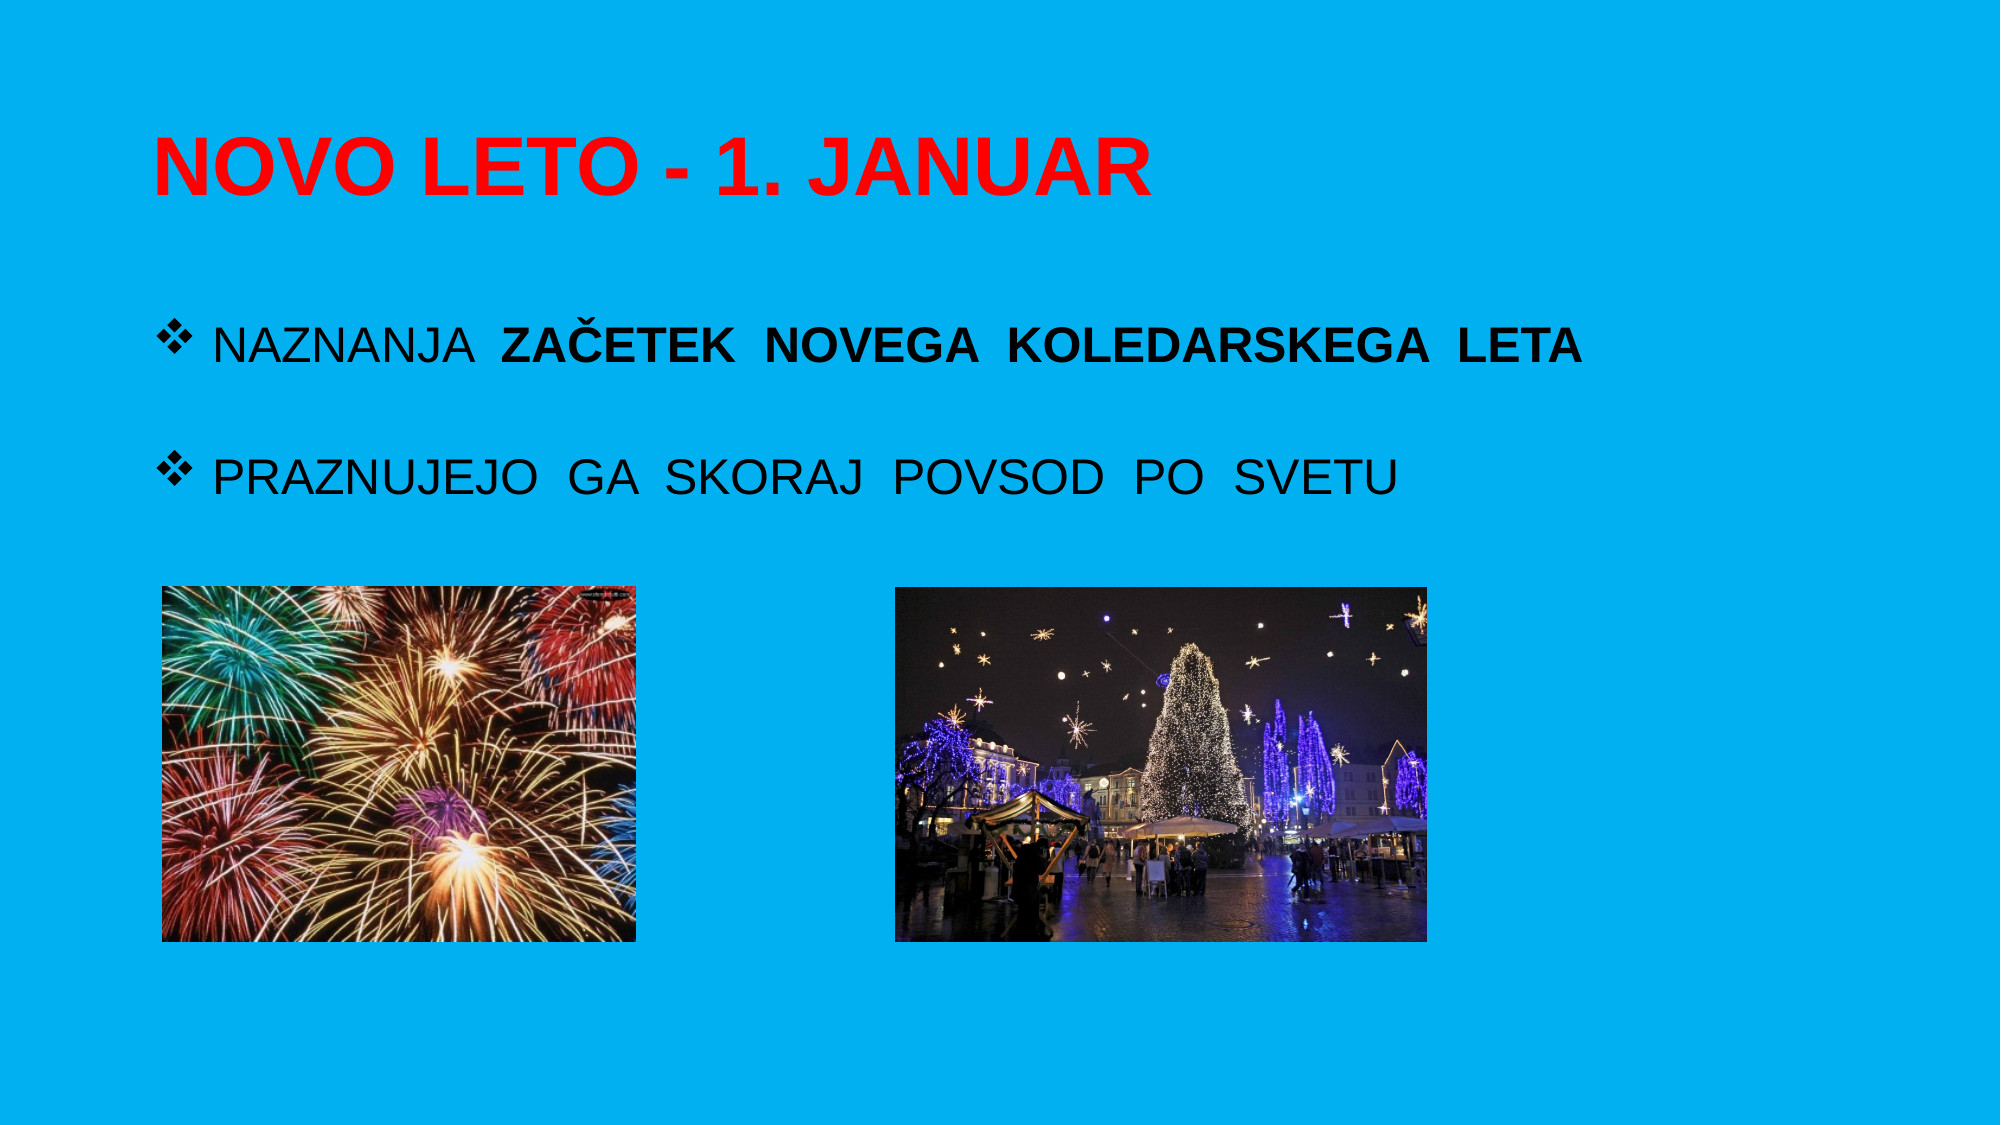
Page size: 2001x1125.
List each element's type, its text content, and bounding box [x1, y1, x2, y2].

picture [163, 587, 635, 941]
picture [896, 588, 1426, 941]
title NOVO LETO - 1. JANUAR [137, 59, 1863, 278]
list NAZNANJA ZAČETEK NOVEGA KOLEDARSKEGA LETA PRAZNUJEJO GA SKORAJ POVSOD PO SVETU [137, 299, 1863, 1014]
